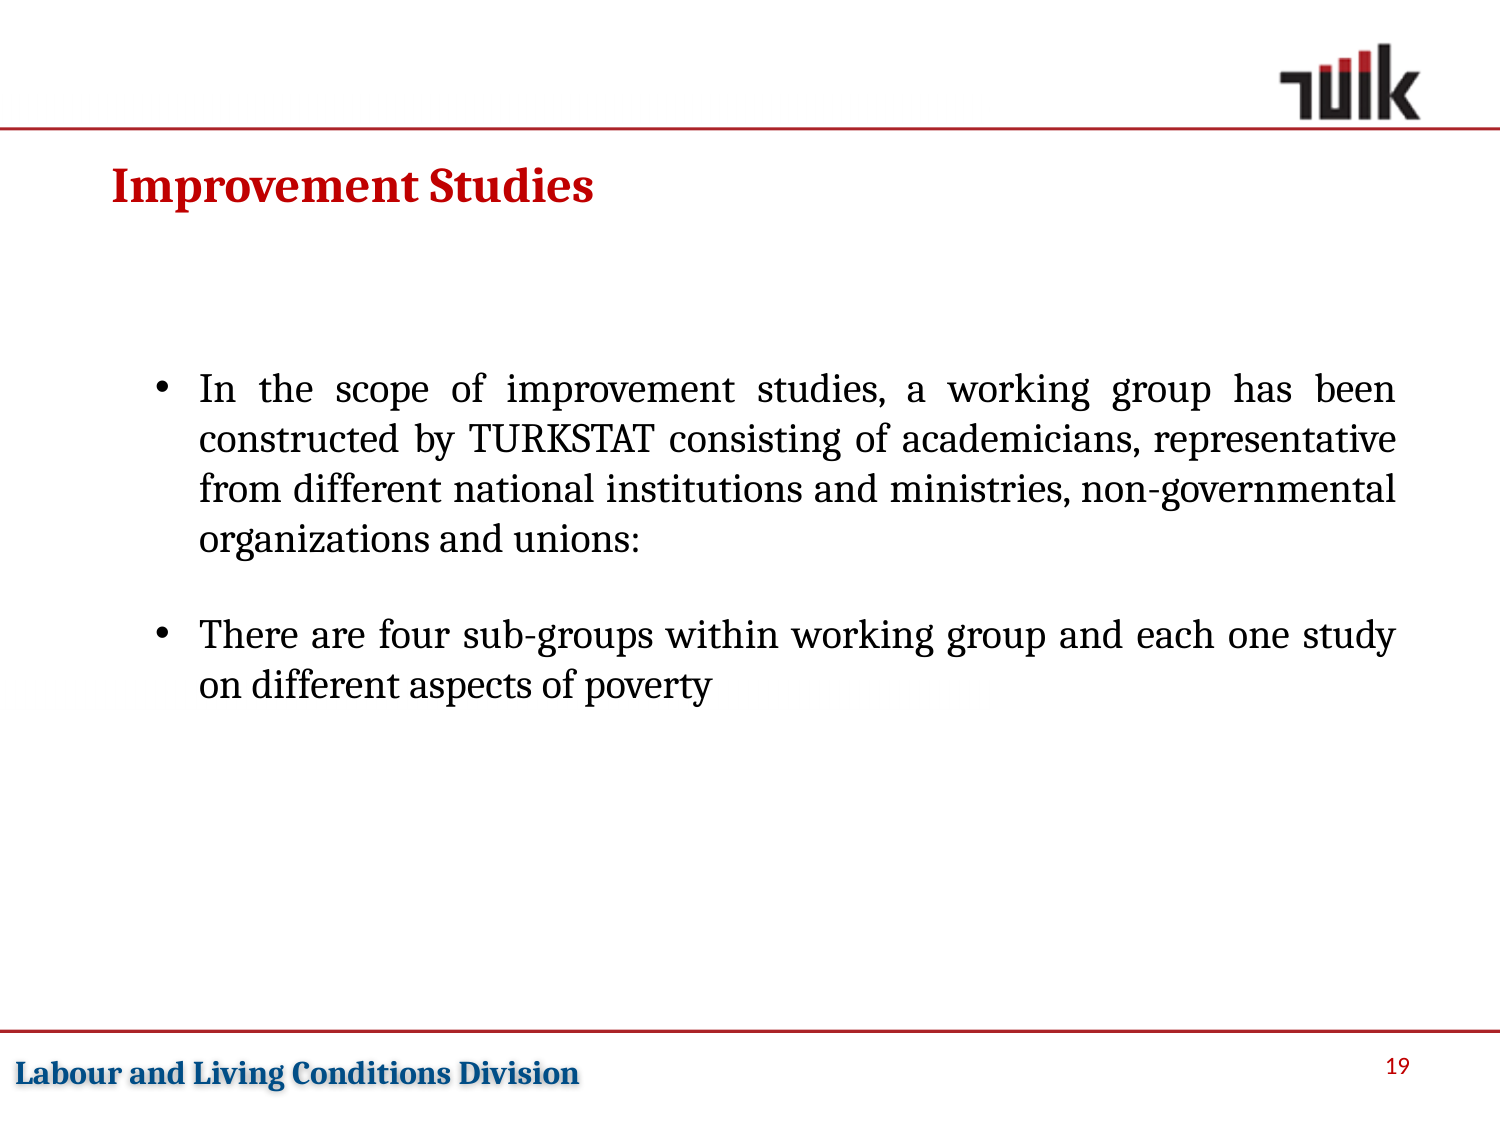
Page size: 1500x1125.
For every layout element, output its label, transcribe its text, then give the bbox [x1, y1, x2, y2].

slide_number 19 [1074, 1042, 1425, 1103]
text_box Improvement Studies [94, 150, 1425, 290]
text_box In the scope of improvement studies, a working group has been constructed by TURKSTAT consisting of academicians, representative from different national institutions and ministries, non-governmental organizations and unions: There are four sub-groups within working group and each one study on different aspects of poverty [112, 290, 1412, 976]
picture [1277, 35, 1430, 129]
